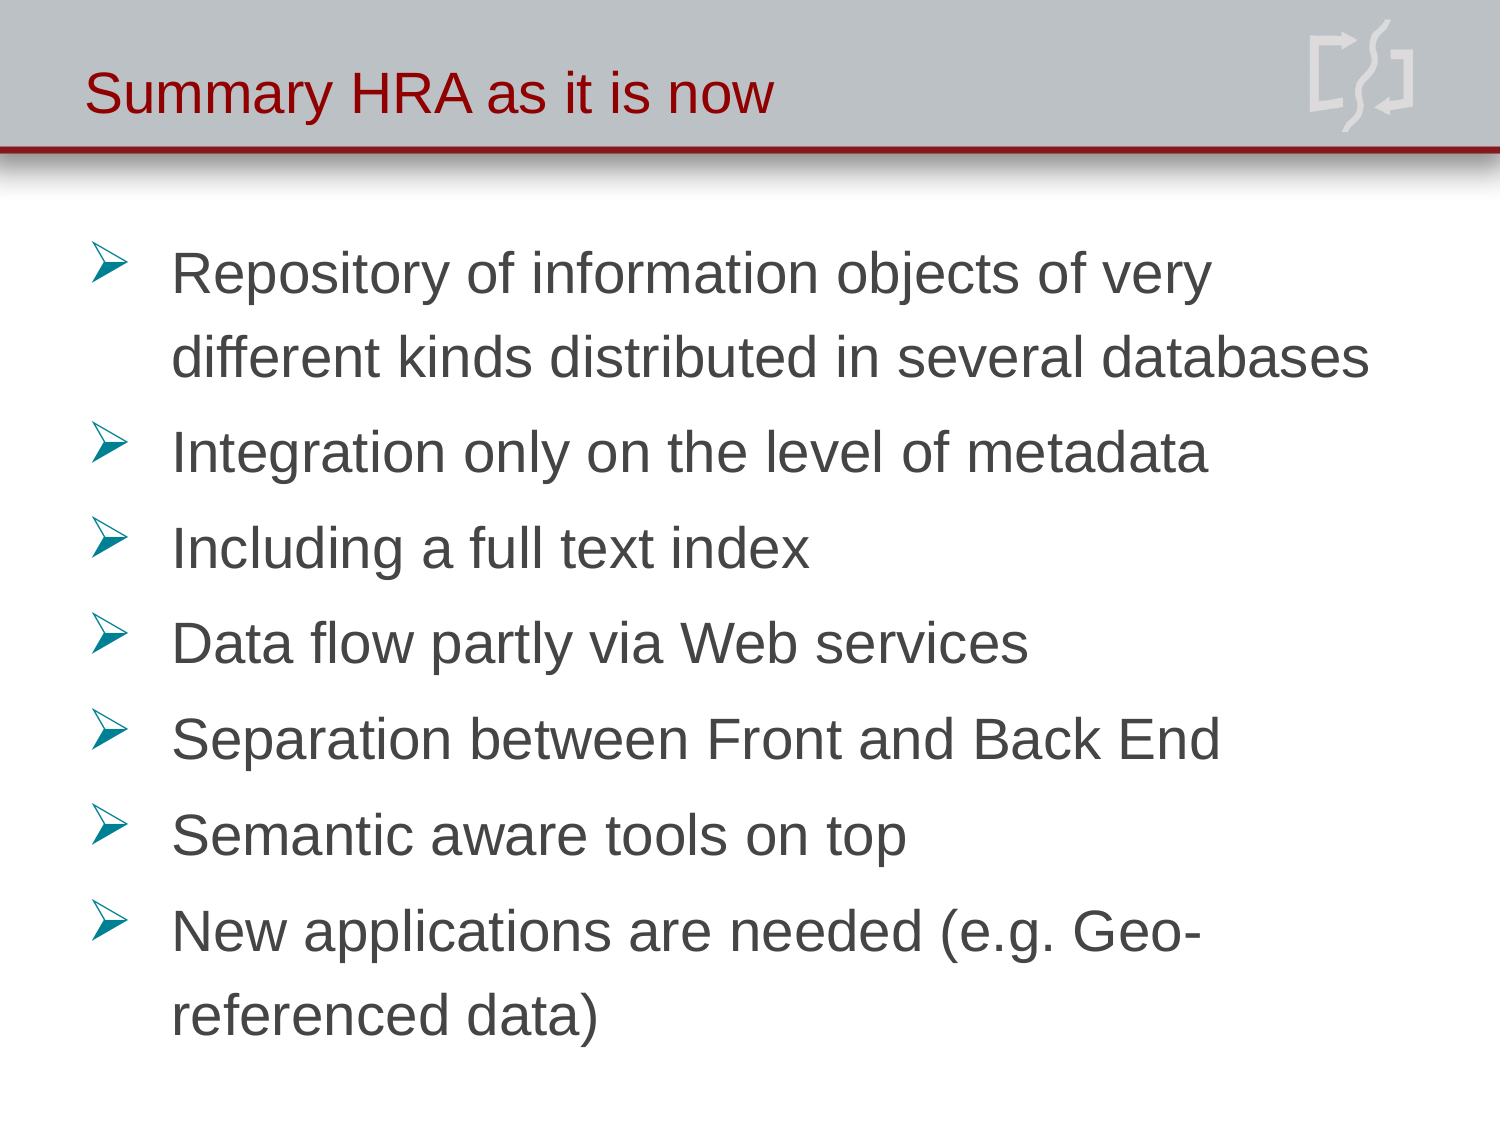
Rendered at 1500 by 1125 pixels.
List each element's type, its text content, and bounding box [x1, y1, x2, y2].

title Summary HRA as it is now [69, 47, 1420, 184]
picture [0, 0, 1500, 1096]
list Repository of information objects of very different kinds distributed in several databases Integration only on the level of metadata Including a full text index Data flow partly via Web services Separation between Front and Back End Semantic aware tools on top New applications are needed (e.g. Geo-referenced data) [71, 212, 1423, 944]
